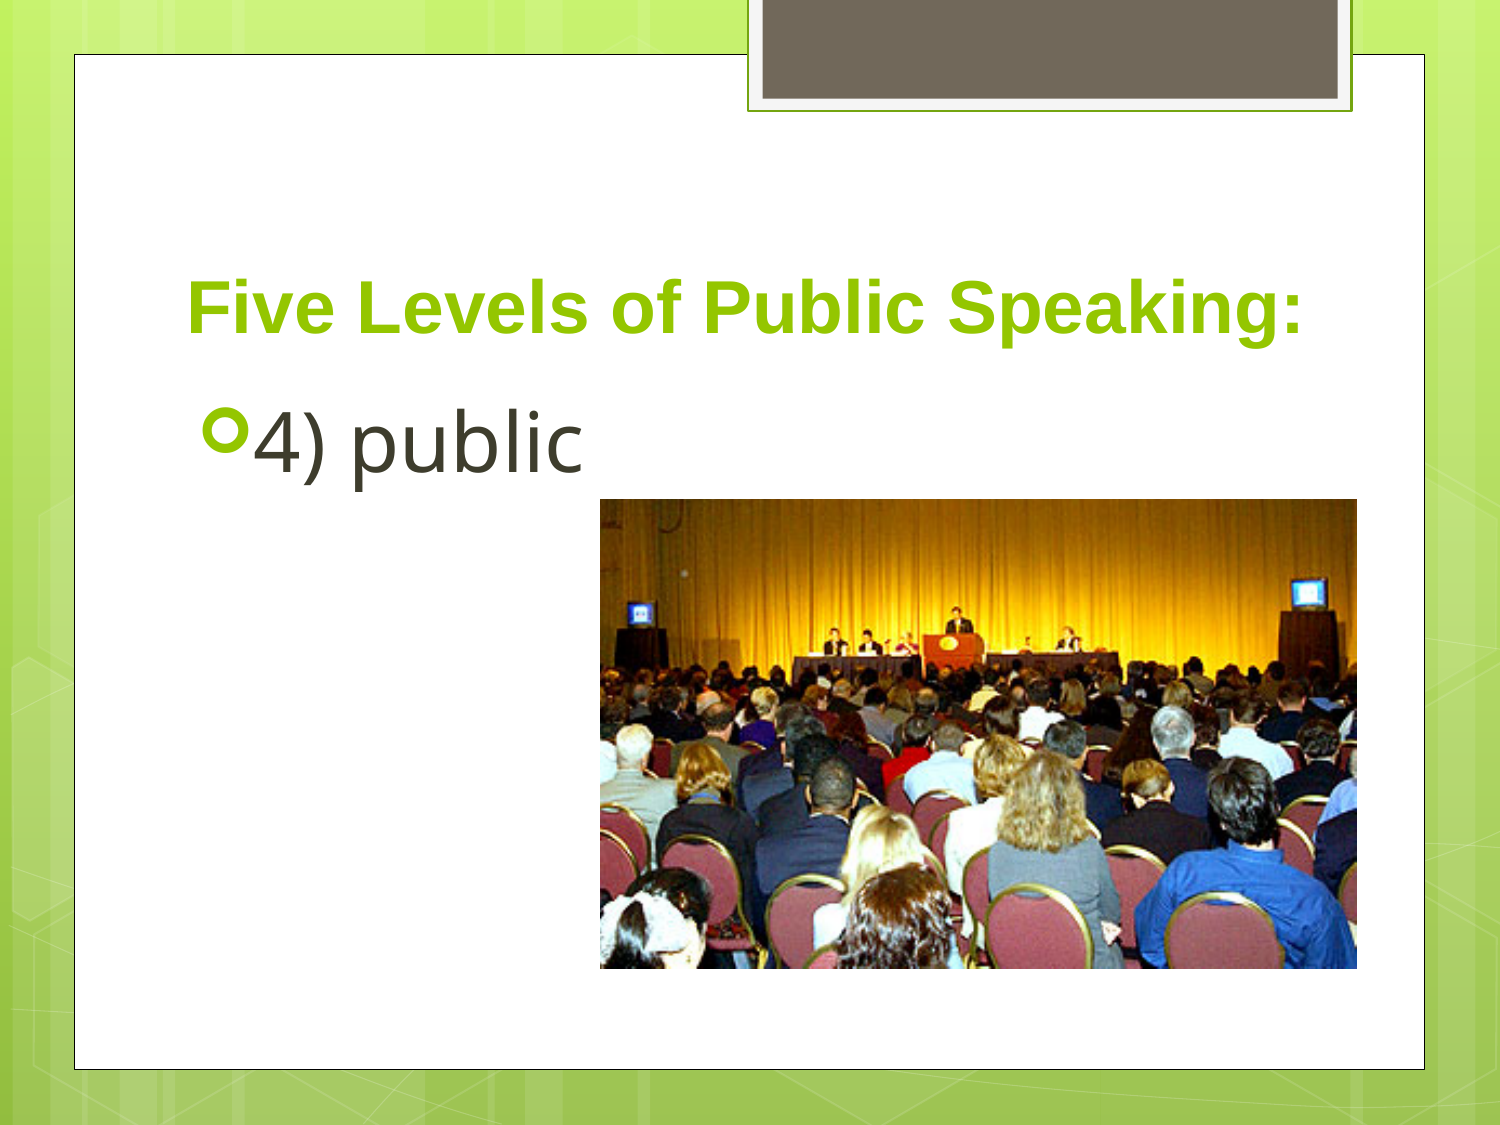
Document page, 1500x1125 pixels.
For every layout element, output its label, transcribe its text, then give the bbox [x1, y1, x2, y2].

title Five Levels of Public Speaking: [171, 168, 1324, 357]
list 4) public [171, 381, 1283, 957]
picture [599, 499, 1357, 969]
